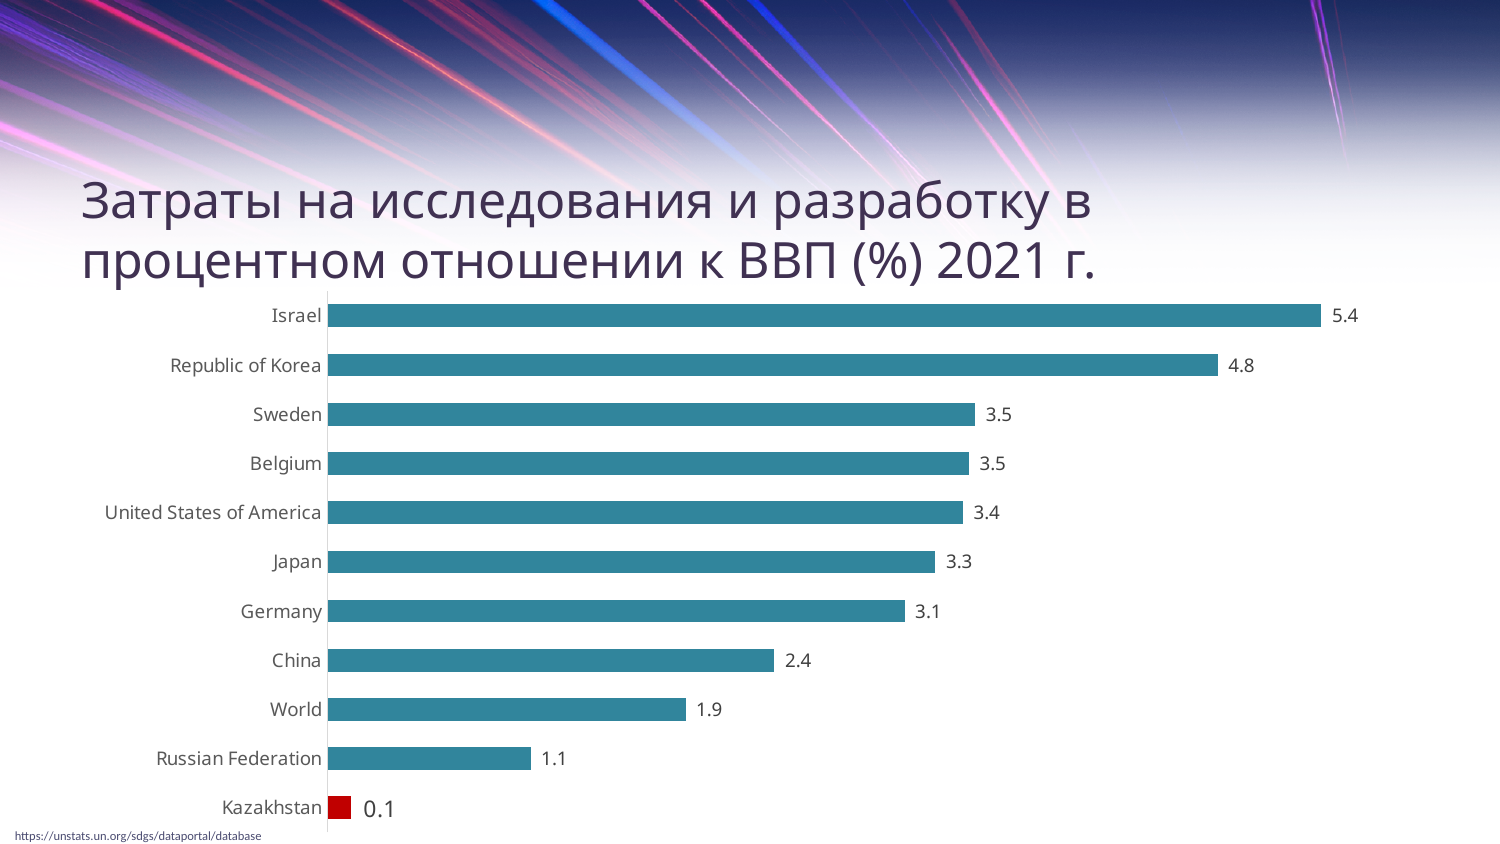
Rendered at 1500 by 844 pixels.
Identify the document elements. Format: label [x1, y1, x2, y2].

picture [0, 0, 1500, 844]
chart [76, 279, 1470, 844]
